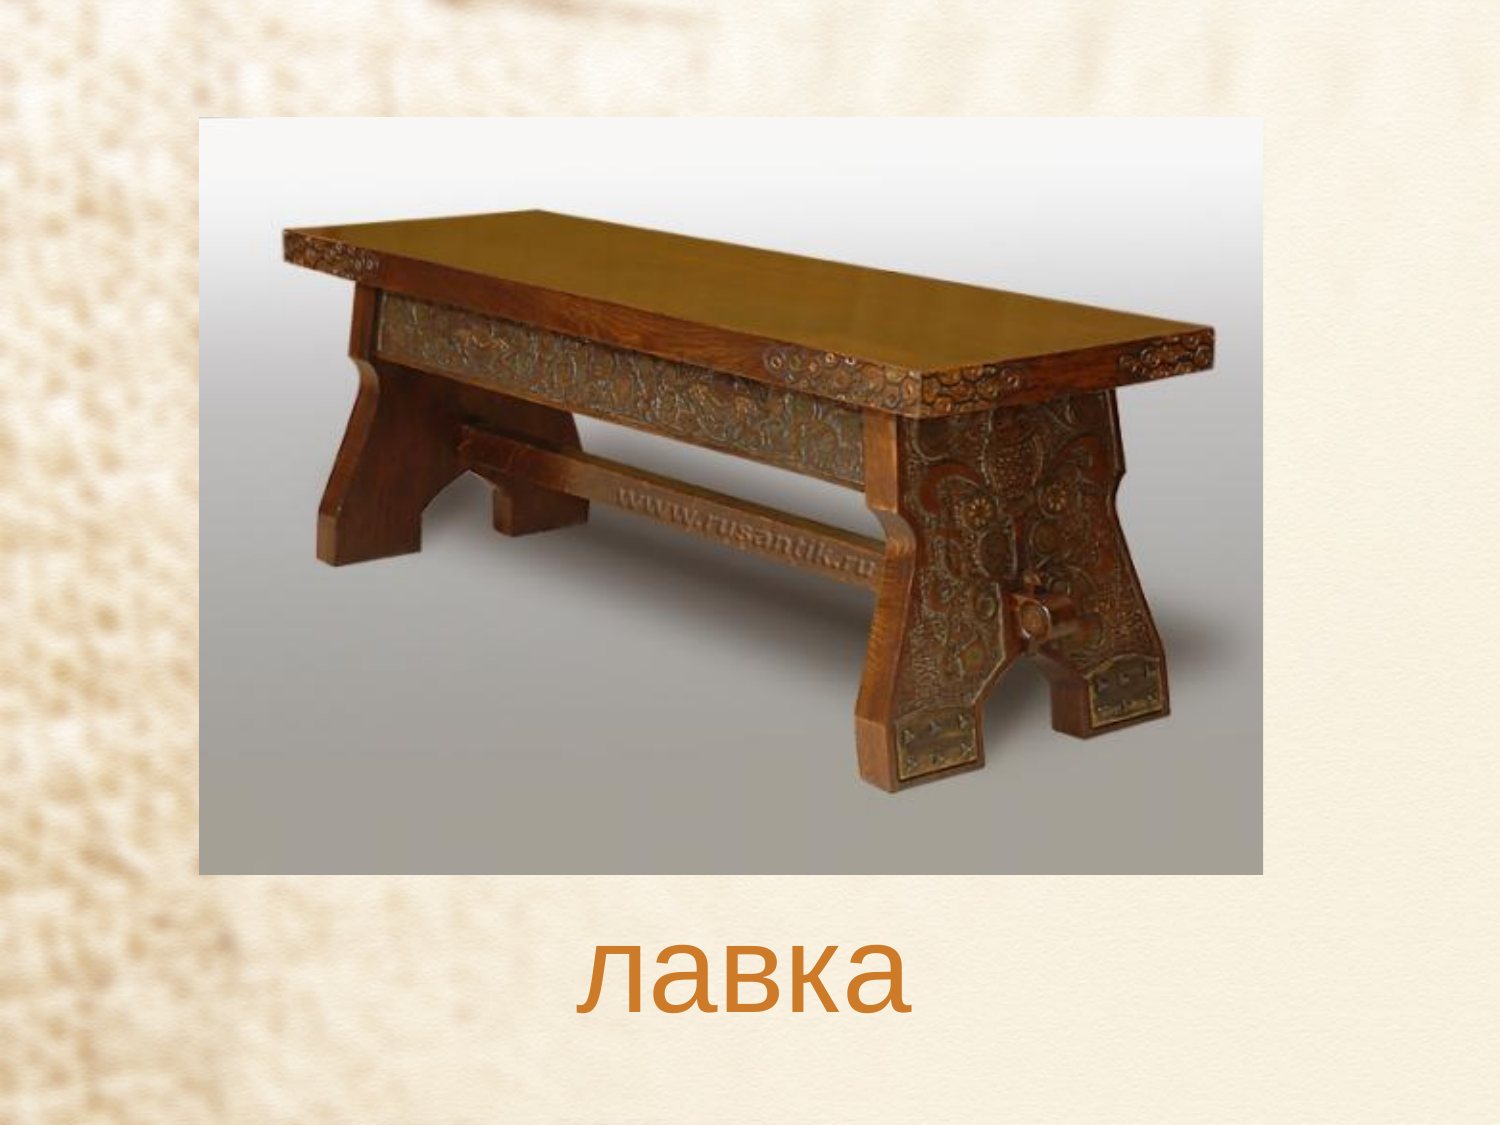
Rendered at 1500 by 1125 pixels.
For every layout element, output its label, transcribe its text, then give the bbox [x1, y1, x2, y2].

picture [0, 0, 1500, 1125]
list лавка [293, 883, 1195, 1013]
